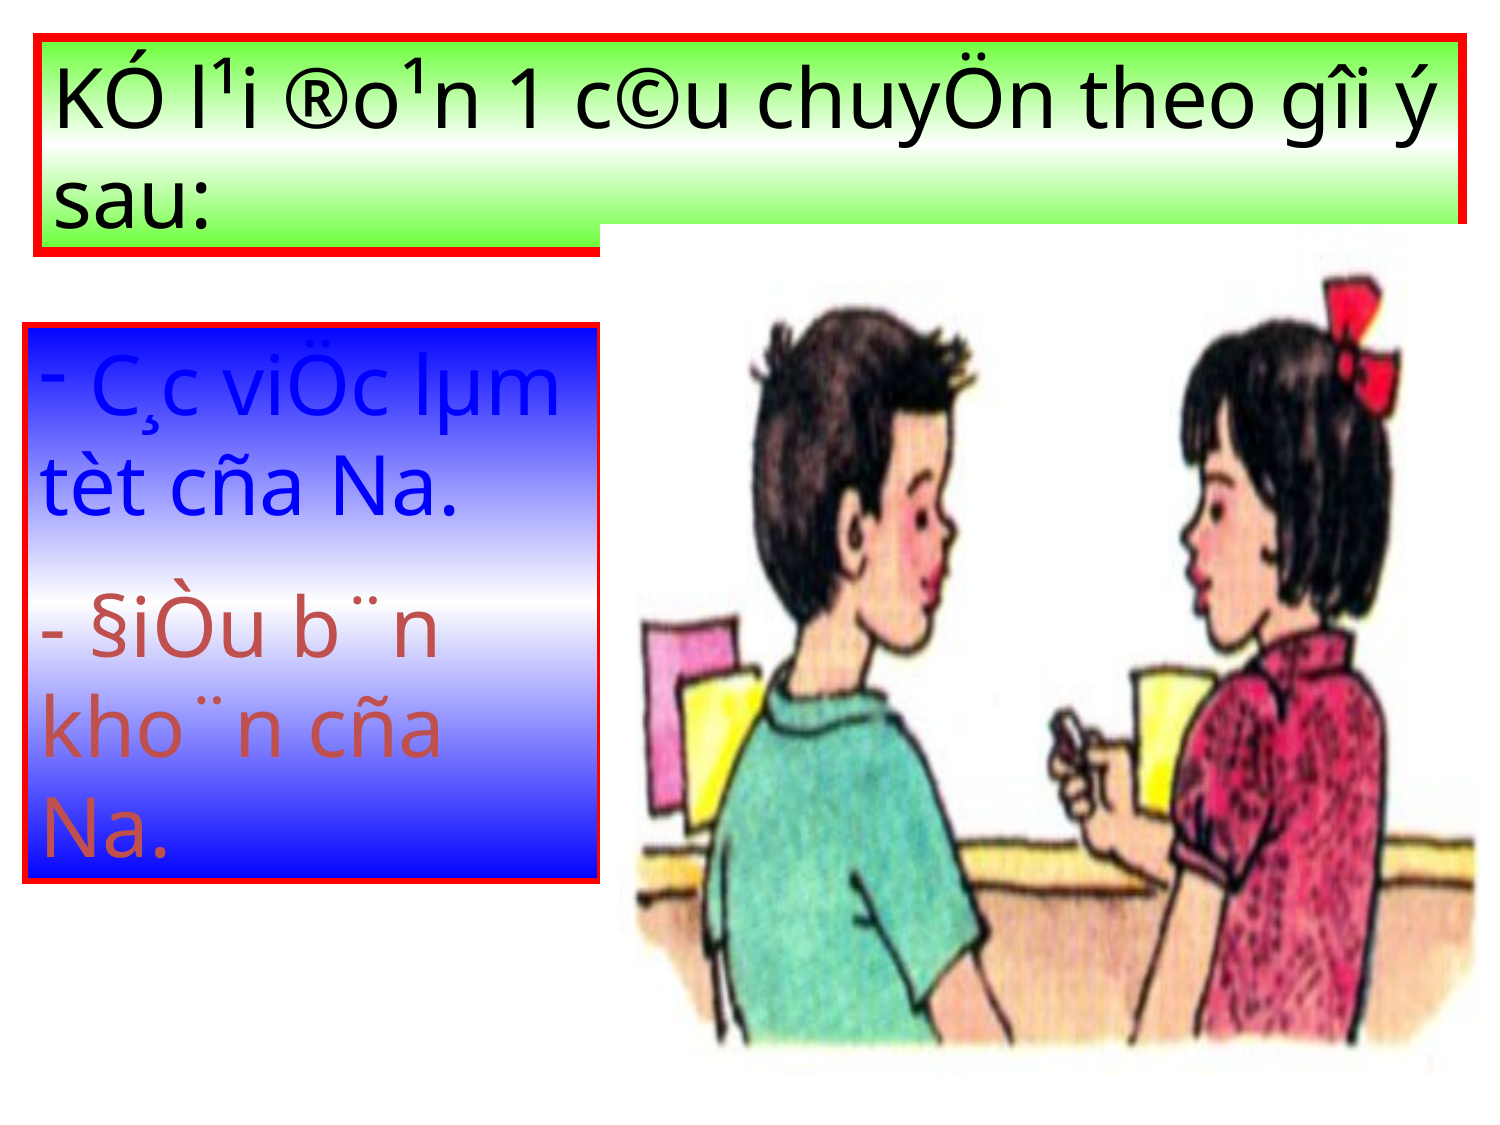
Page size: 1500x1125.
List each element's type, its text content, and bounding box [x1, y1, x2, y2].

text_box C¸c viÖc lµm tèt cña Na. - §iÒu b¨n kho¨n cña Na. [24, 324, 594, 882]
text_box KÓ l¹i ®o¹n 1 c©u chuyÖn theo gîi ý sau: [37, 37, 1463, 253]
picture [599, 224, 1500, 1076]
